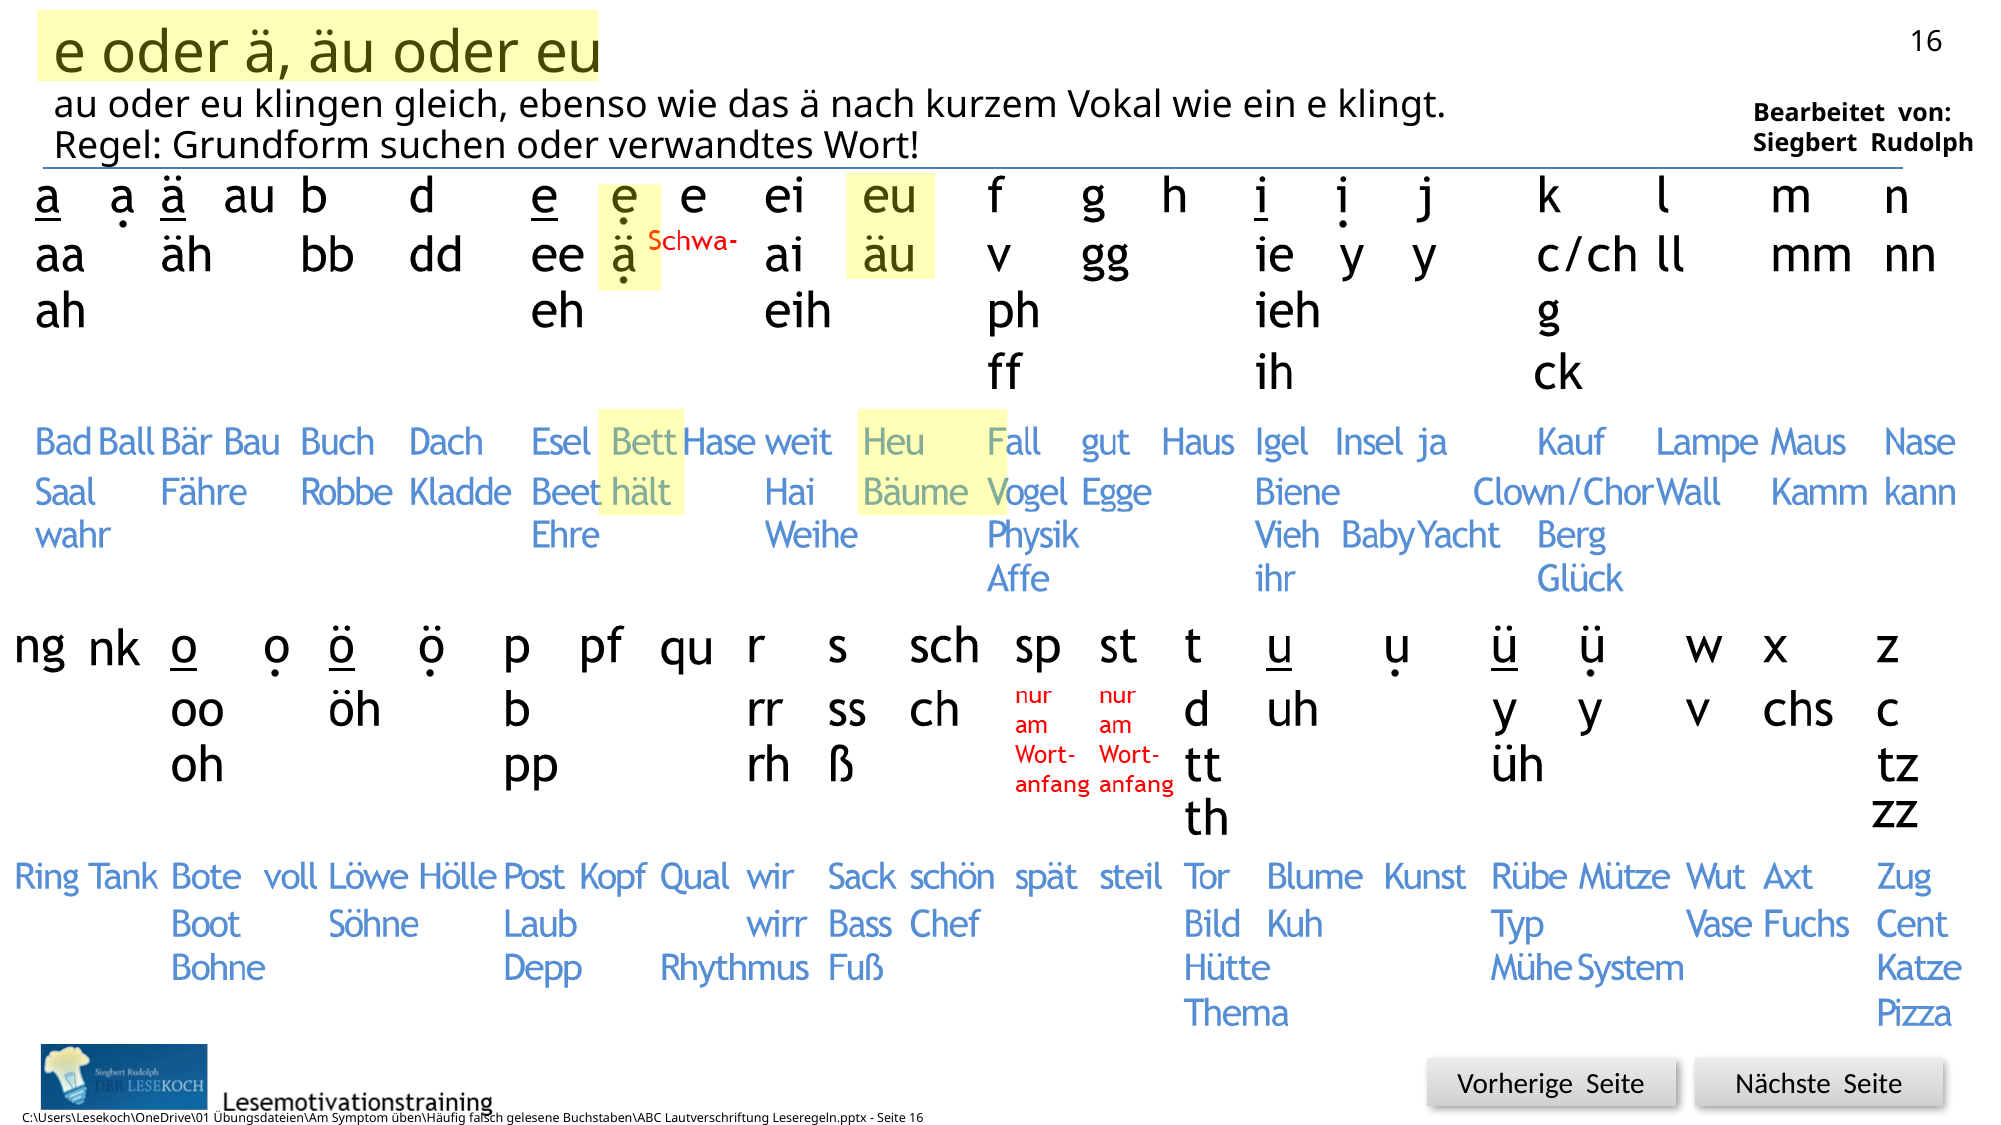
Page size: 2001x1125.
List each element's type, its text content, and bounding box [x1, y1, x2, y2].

slide_number 16 [1507, 15, 1958, 76]
text_box [35, 8, 600, 83]
picture [0, 148, 1984, 1102]
text_box C:\Users\Lesekoch\OneDrive\01 Übungsdateien\Am Symptom üben\Häufig falsch gelesene Buchstaben\ABC Lautverschriftung Leseregeln.pptx - Seite 16 [7, 1102, 938, 1125]
title e oder ä, äu oder eu au oder eu klingen gleich, ebenso wie das ä nach kurzem Vokal wie ein e klingt. Regel: Grundform suchen oder verwandtes Wort! [38, 14, 1733, 87]
